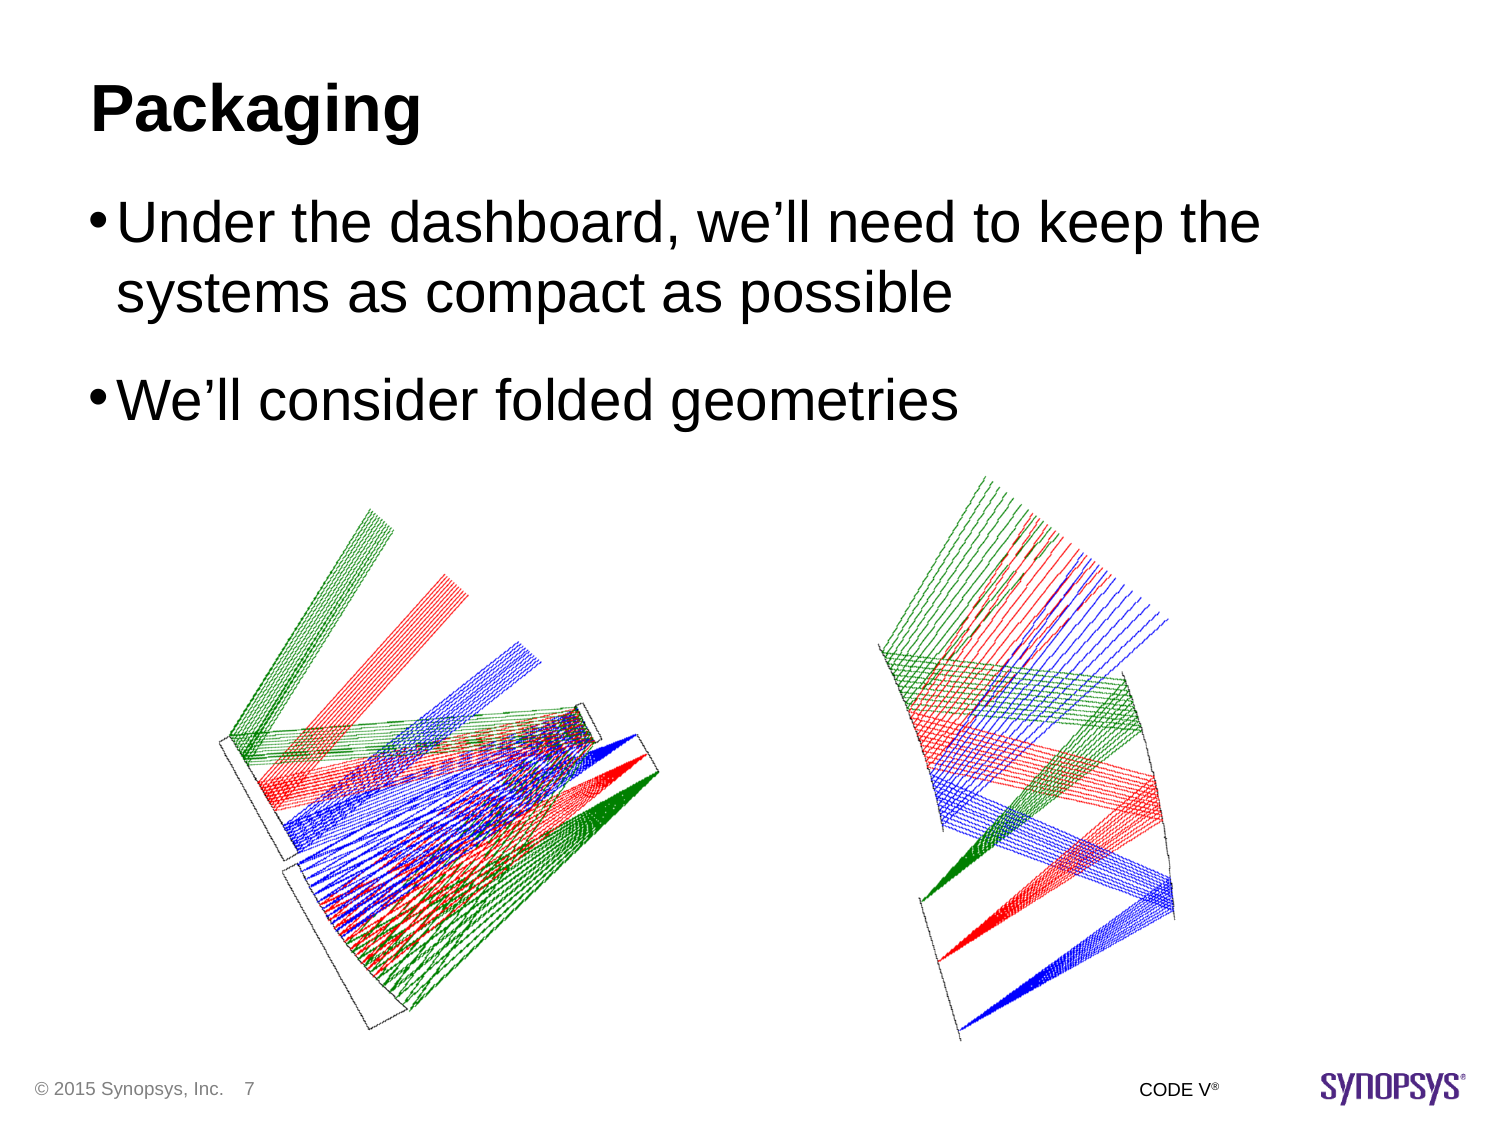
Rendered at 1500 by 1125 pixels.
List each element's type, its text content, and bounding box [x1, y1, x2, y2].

title Packaging [75, 11, 1285, 176]
picture [1321, 1073, 1466, 1108]
list Under the dashboard, we’ll need to keep the systems as compact as possible We’ll consider folded geometries [73, 176, 1455, 1002]
picture [688, 456, 1331, 1106]
picture [101, 488, 686, 1074]
